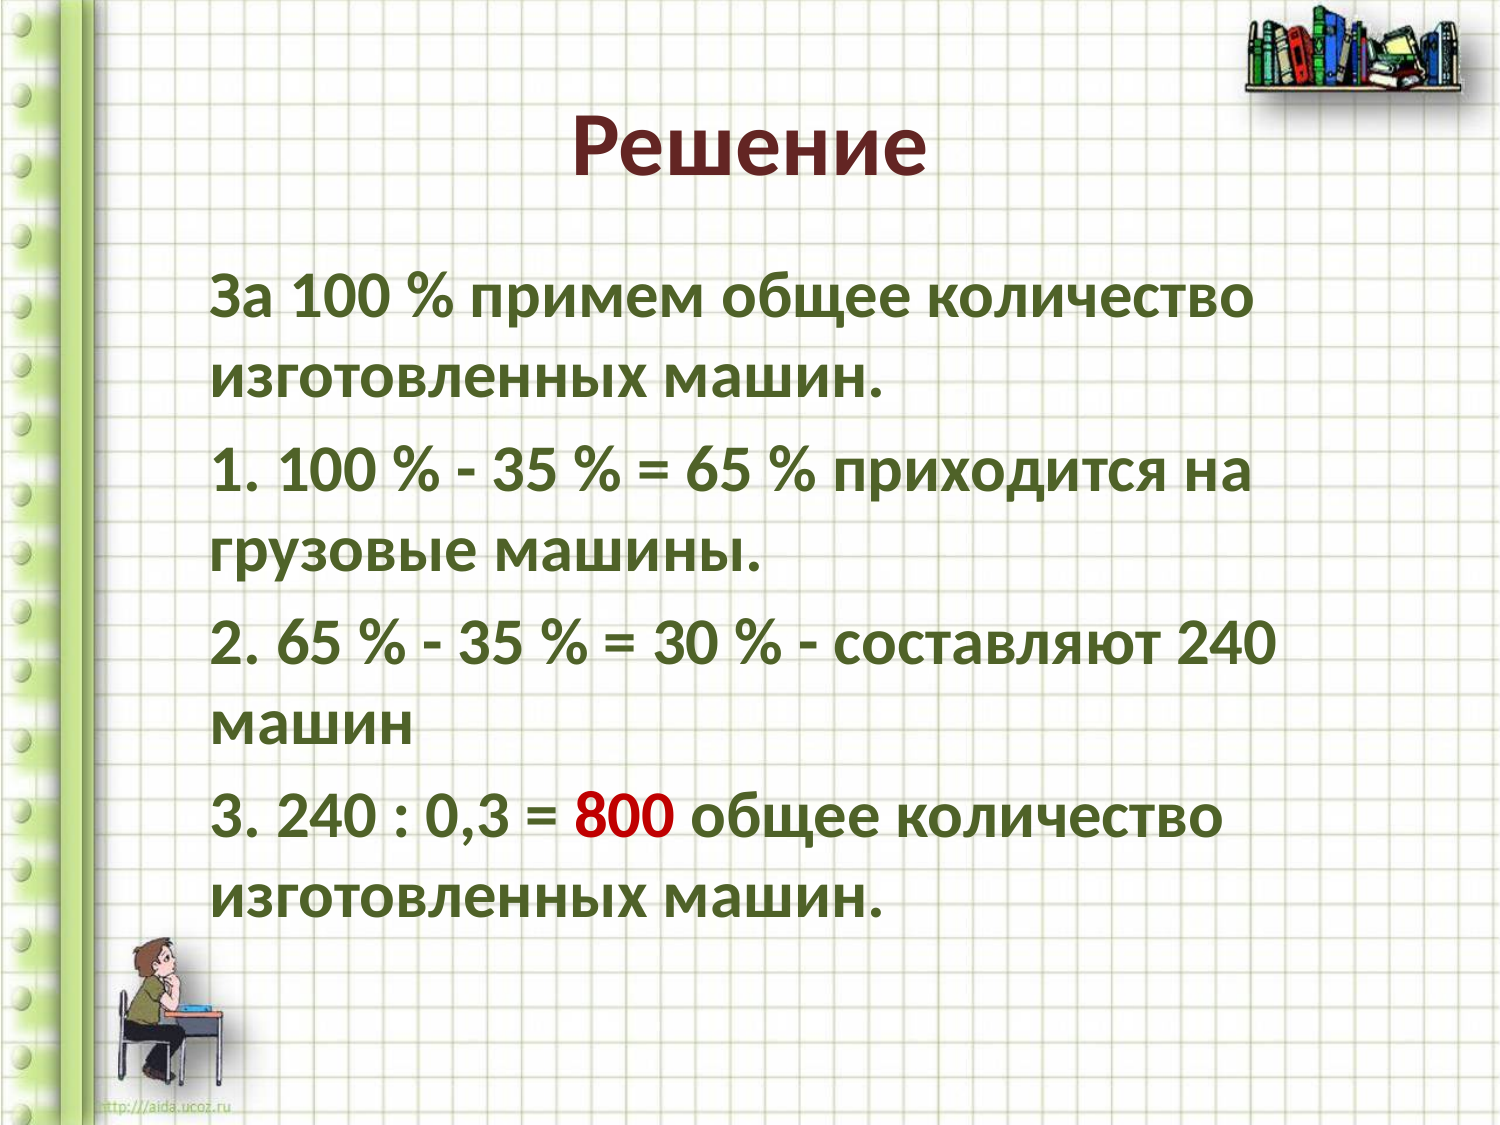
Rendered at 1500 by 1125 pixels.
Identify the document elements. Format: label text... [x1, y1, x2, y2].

picture [0, 0, 1500, 1125]
list За 100 % примем общее количество изготовленных машин. 1. 100 % - 35 % = 65 % приходится на грузовые машины. 2. 65 % - 35 % = 30 % - составляют 240 машин 3. 240 : 0,3 = 800 общее количество изготовленных машин. [194, 243, 1400, 1005]
title Решение [75, 45, 1425, 233]
